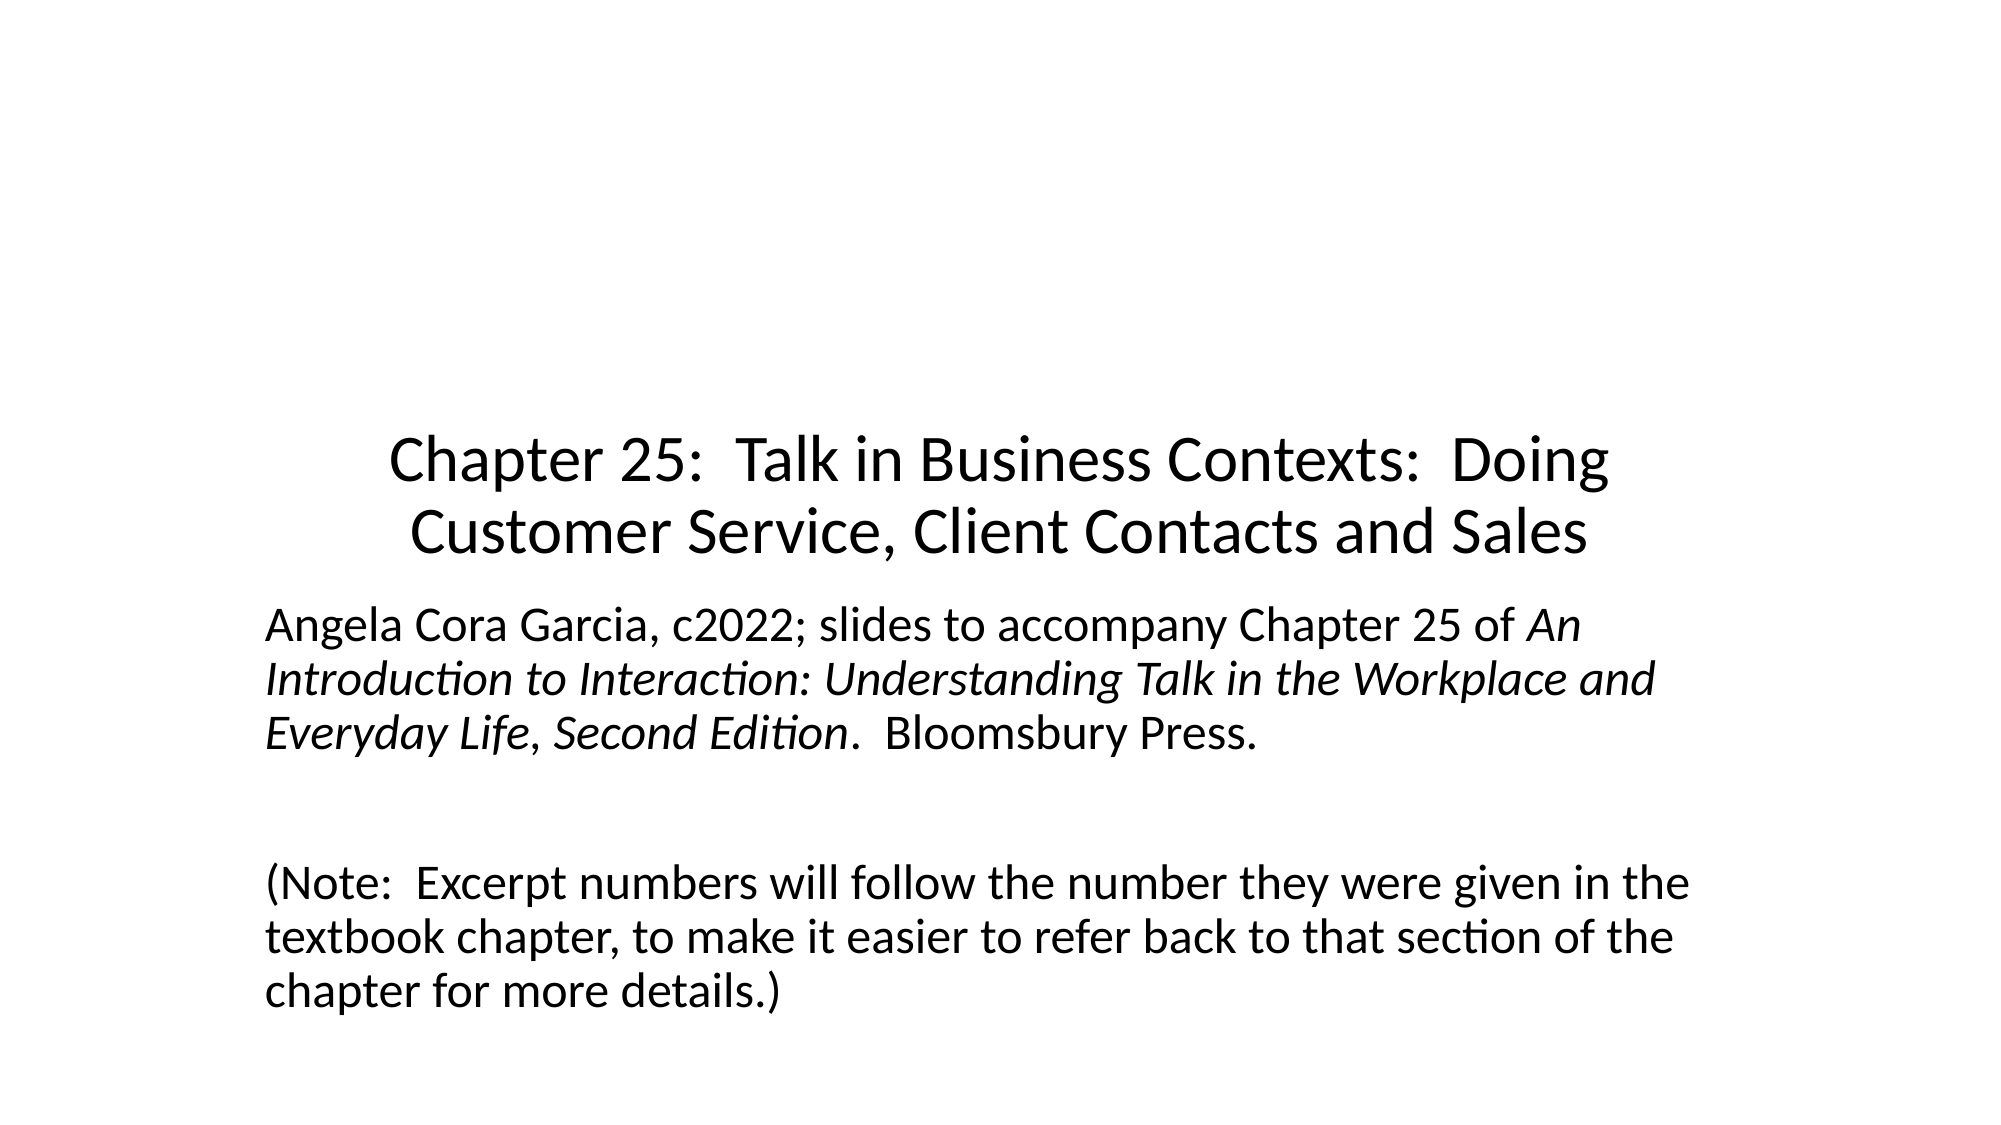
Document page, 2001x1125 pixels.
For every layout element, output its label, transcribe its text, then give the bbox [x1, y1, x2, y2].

title Chapter 25: Talk in Business Contexts: Doing Customer Service, Client Contacts and Sales [249, 184, 1750, 576]
subtitle Angela Cora Garcia, c2022; slides to accompany Chapter 25 of An Introduction to Interaction: Understanding Talk in the Workplace and Everyday Life, Second Edition. Bloomsbury Press. (Note: Excerpt numbers will follow the number they were given in the textbook chapter, to make it easier to refer back to that section of the chapter for more details.) [249, 590, 1750, 1037]
